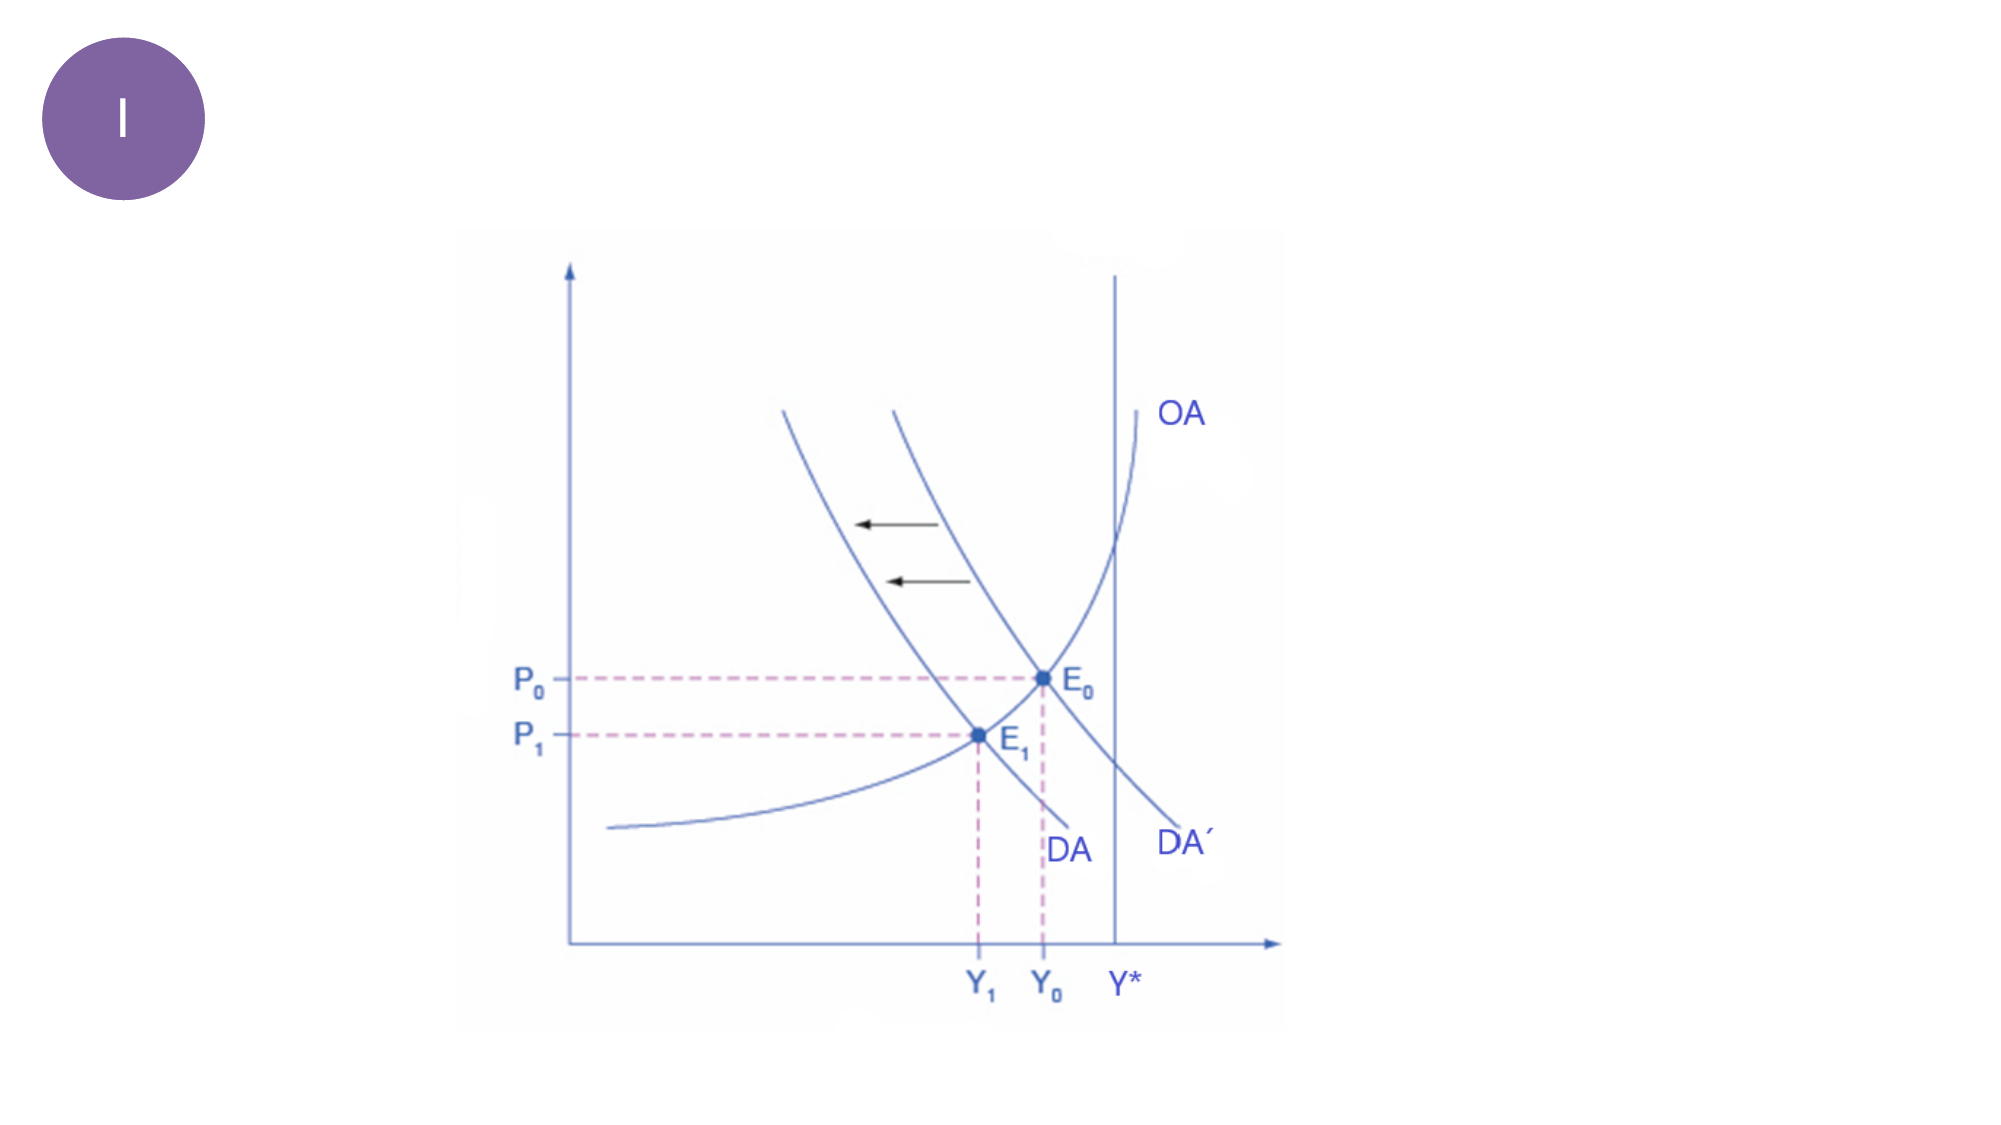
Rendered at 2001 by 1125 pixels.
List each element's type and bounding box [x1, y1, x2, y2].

picture [456, 227, 1285, 1031]
text_box [39, 35, 208, 203]
